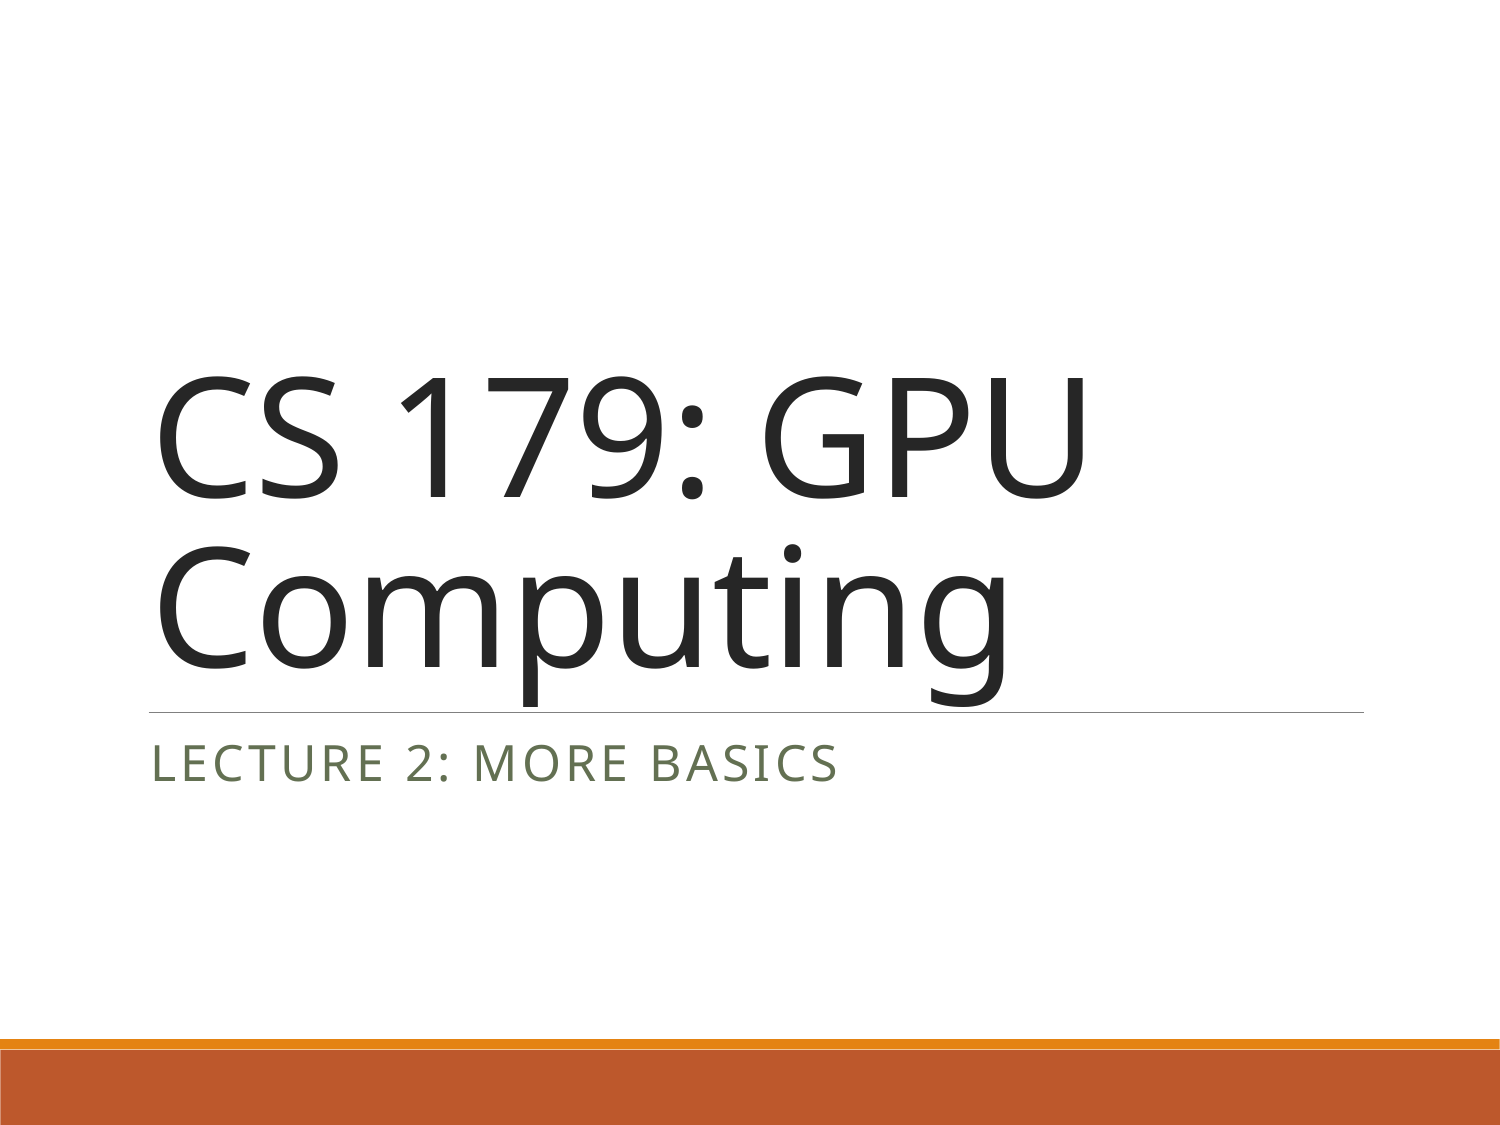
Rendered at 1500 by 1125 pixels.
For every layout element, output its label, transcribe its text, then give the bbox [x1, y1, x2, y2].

title CS 179: GPU Computing [135, 124, 1373, 710]
subtitle Lecture 2: more basics [135, 730, 1373, 919]
